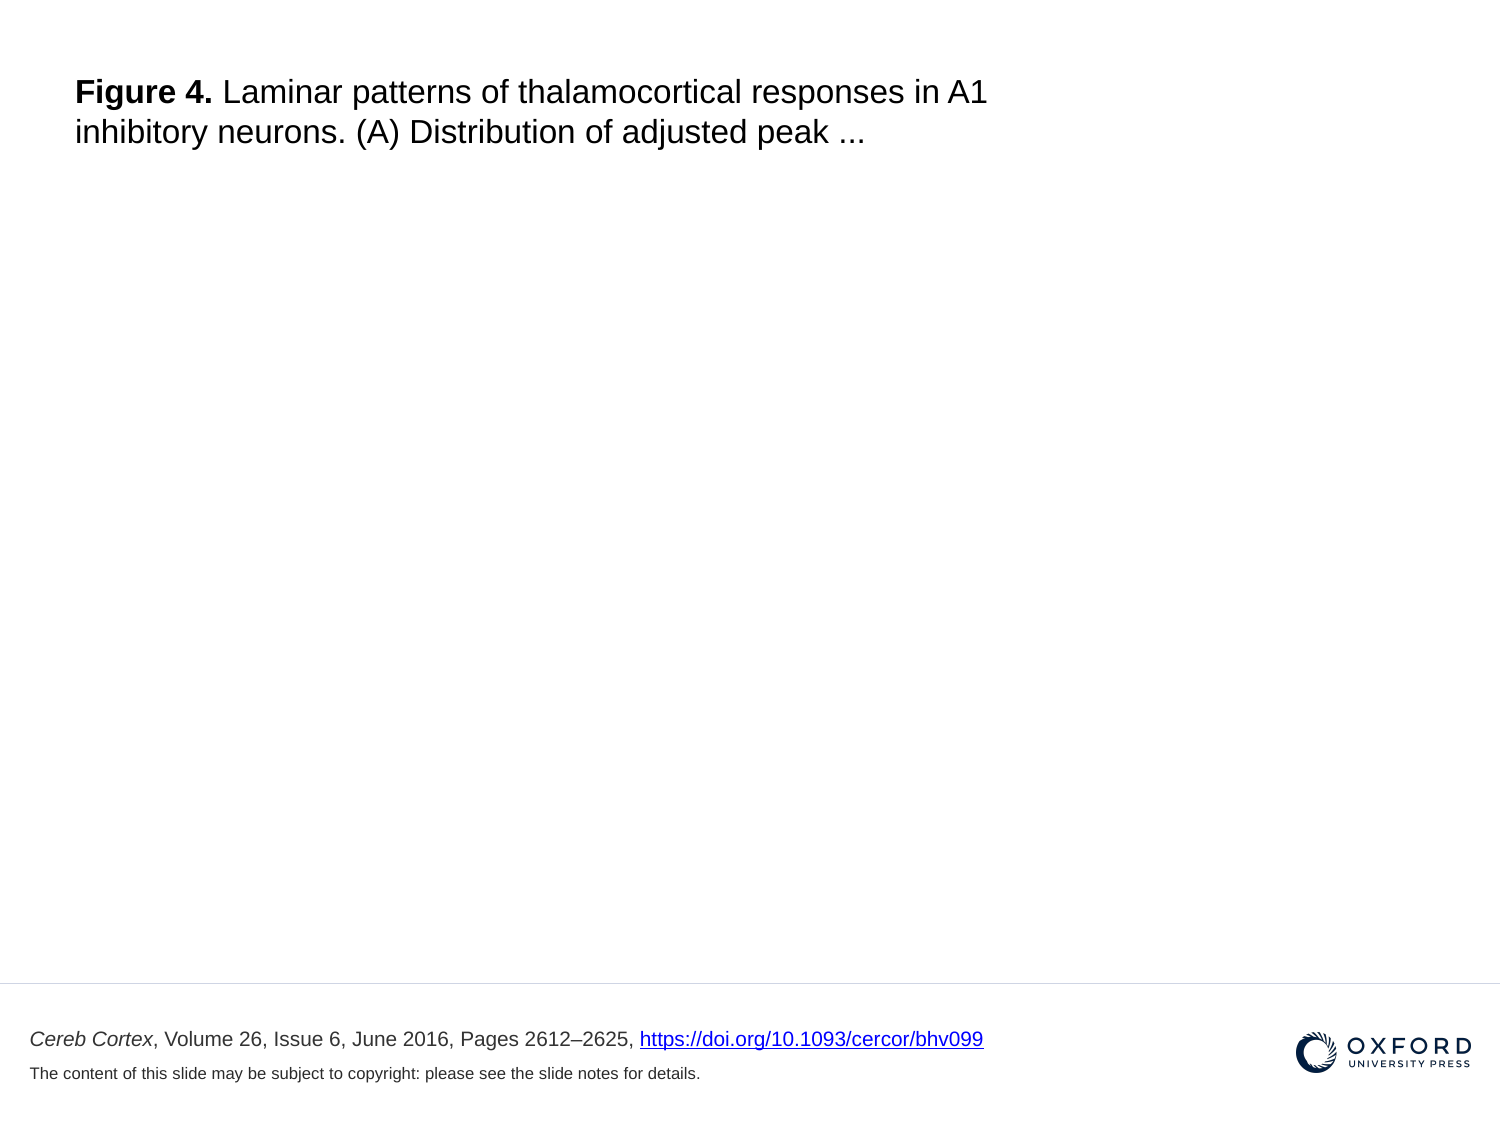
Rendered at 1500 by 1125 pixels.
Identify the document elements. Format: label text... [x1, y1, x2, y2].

title Figure 4. Laminar patterns of thalamocortical responses in A1 inhibitory neurons. (A) Distribution of adjusted peak ... [75, 69, 1078, 171]
picture [1296, 1032, 1471, 1073]
footer Cereb Cortex, Volume 26, Issue 6, June 2016, Pages 2612–2625, https://doi.org/10.1093/cercor/bhv099 The content of this slide may be subject to copyright: please see the slide notes for details. [0, 983, 1260, 1125]
